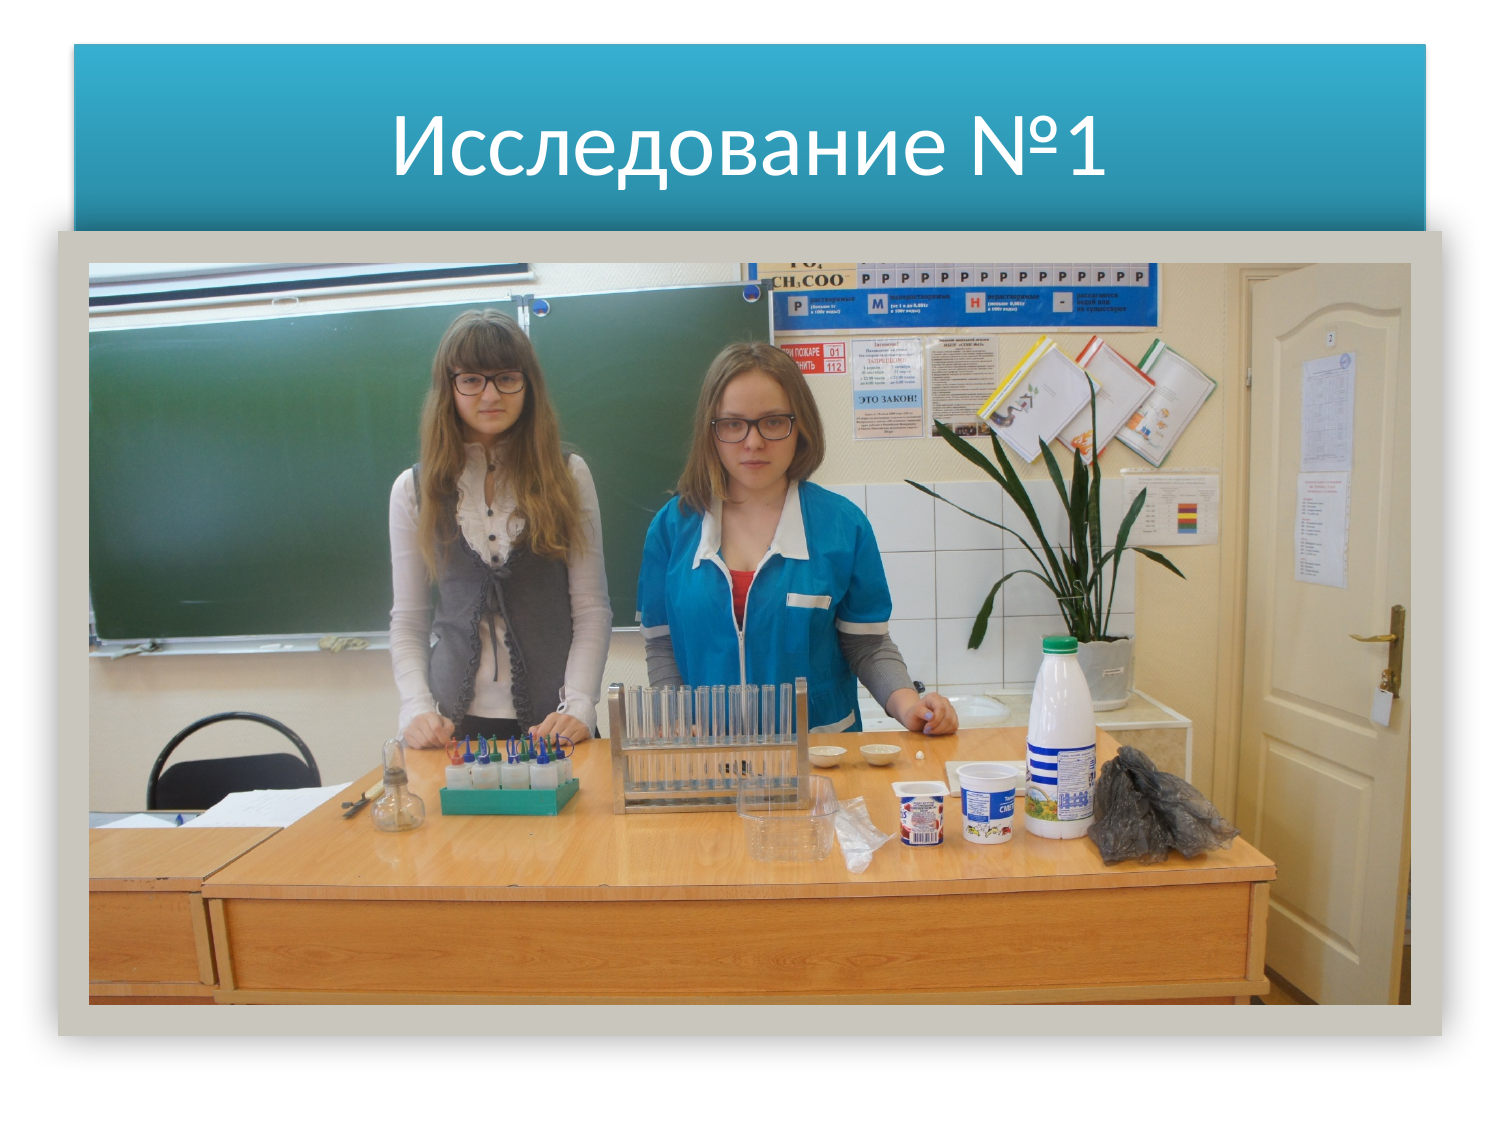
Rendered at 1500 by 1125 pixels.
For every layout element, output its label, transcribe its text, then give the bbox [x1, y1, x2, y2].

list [89, 262, 1411, 1006]
title Исследование №1 [74, 44, 1426, 205]
